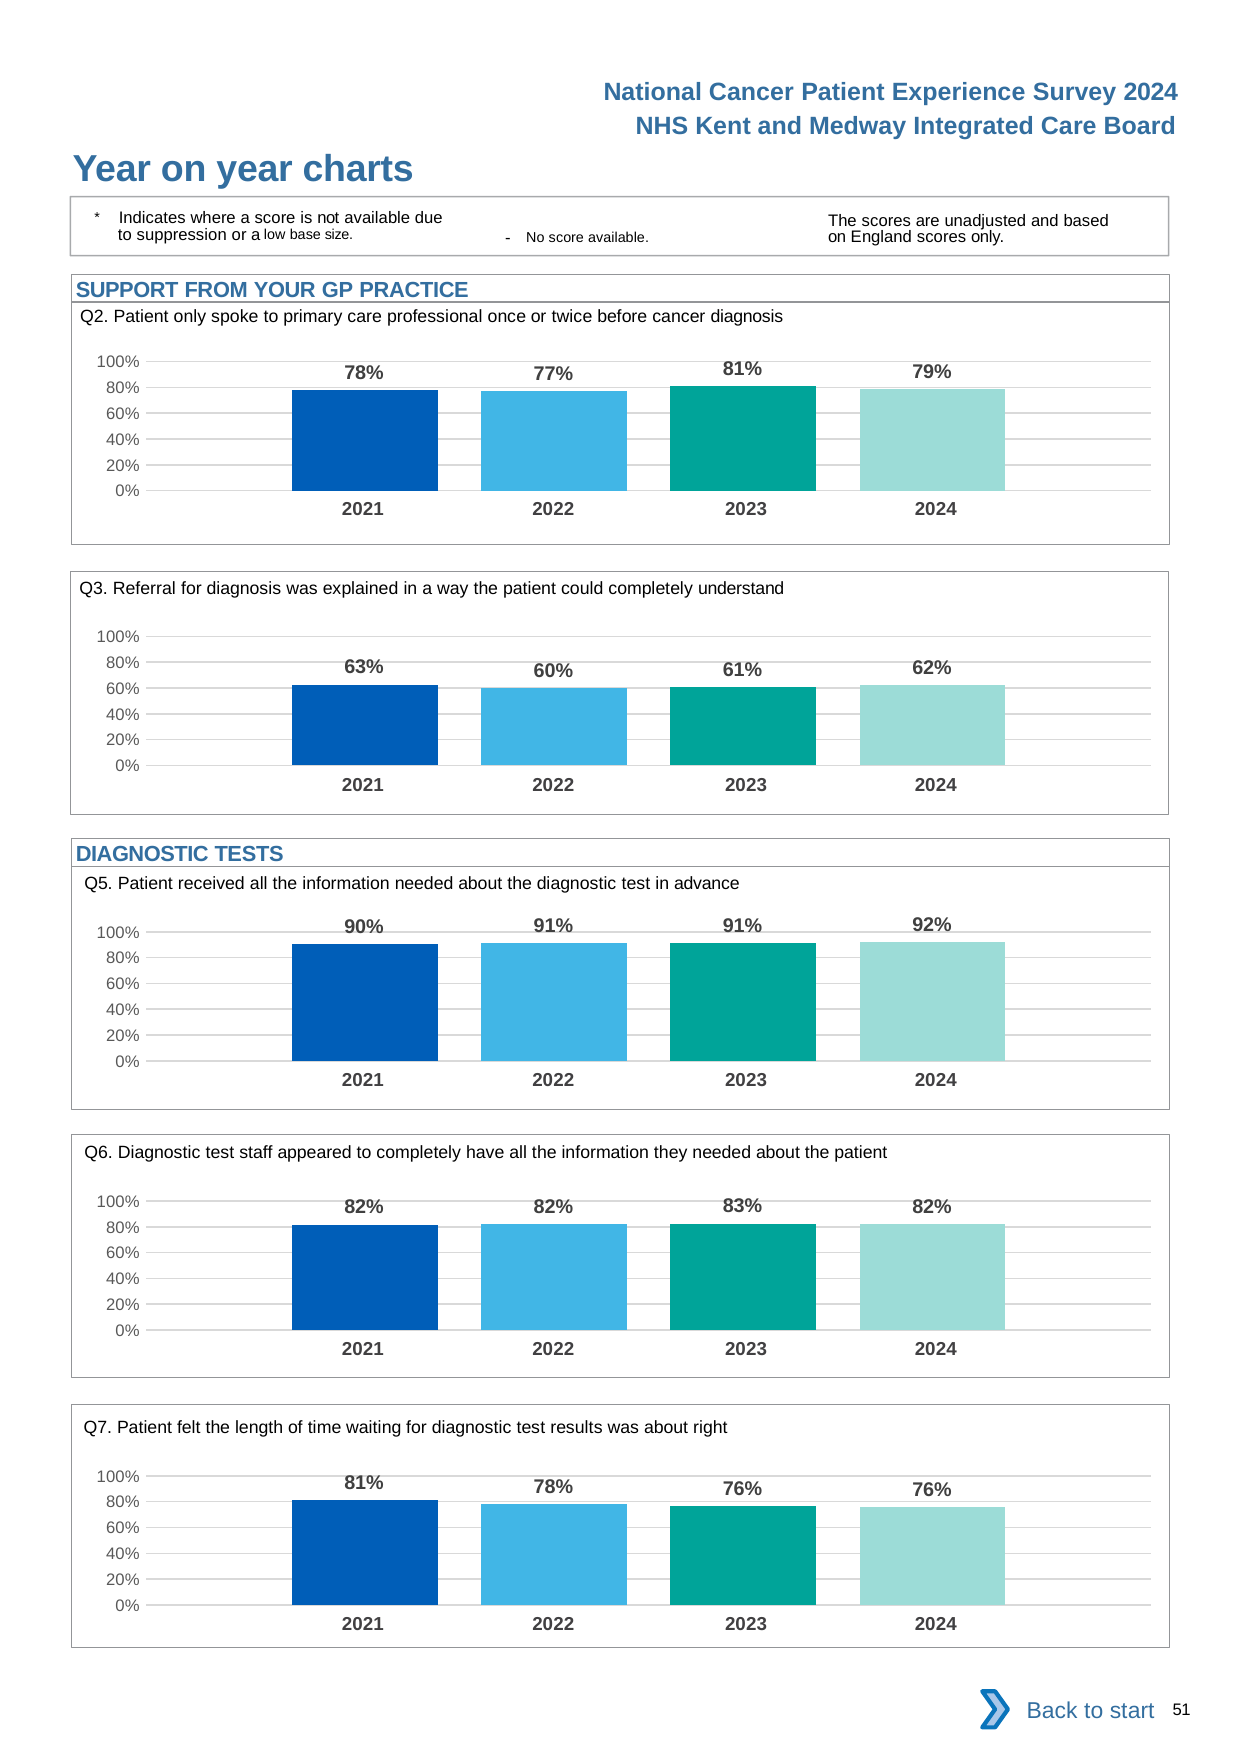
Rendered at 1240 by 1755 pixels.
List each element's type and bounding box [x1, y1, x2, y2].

chart [58, 903, 1158, 1098]
text_box [69, 838, 1172, 1111]
chart [58, 1447, 1158, 1642]
text_box [69, 1402, 1172, 1649]
title [70, 257, 745, 300]
text_box [68, 563, 1171, 817]
chart [58, 333, 1158, 528]
text_box [981, 1677, 1170, 1741]
text_box [69, 1127, 1172, 1379]
text_box [69, 274, 1172, 547]
slide_number [1170, 1699, 1234, 1720]
text_box [70, 196, 1169, 256]
title [70, 144, 745, 195]
chart [58, 1172, 1158, 1367]
text_box [588, 68, 1194, 147]
chart [58, 608, 1158, 803]
